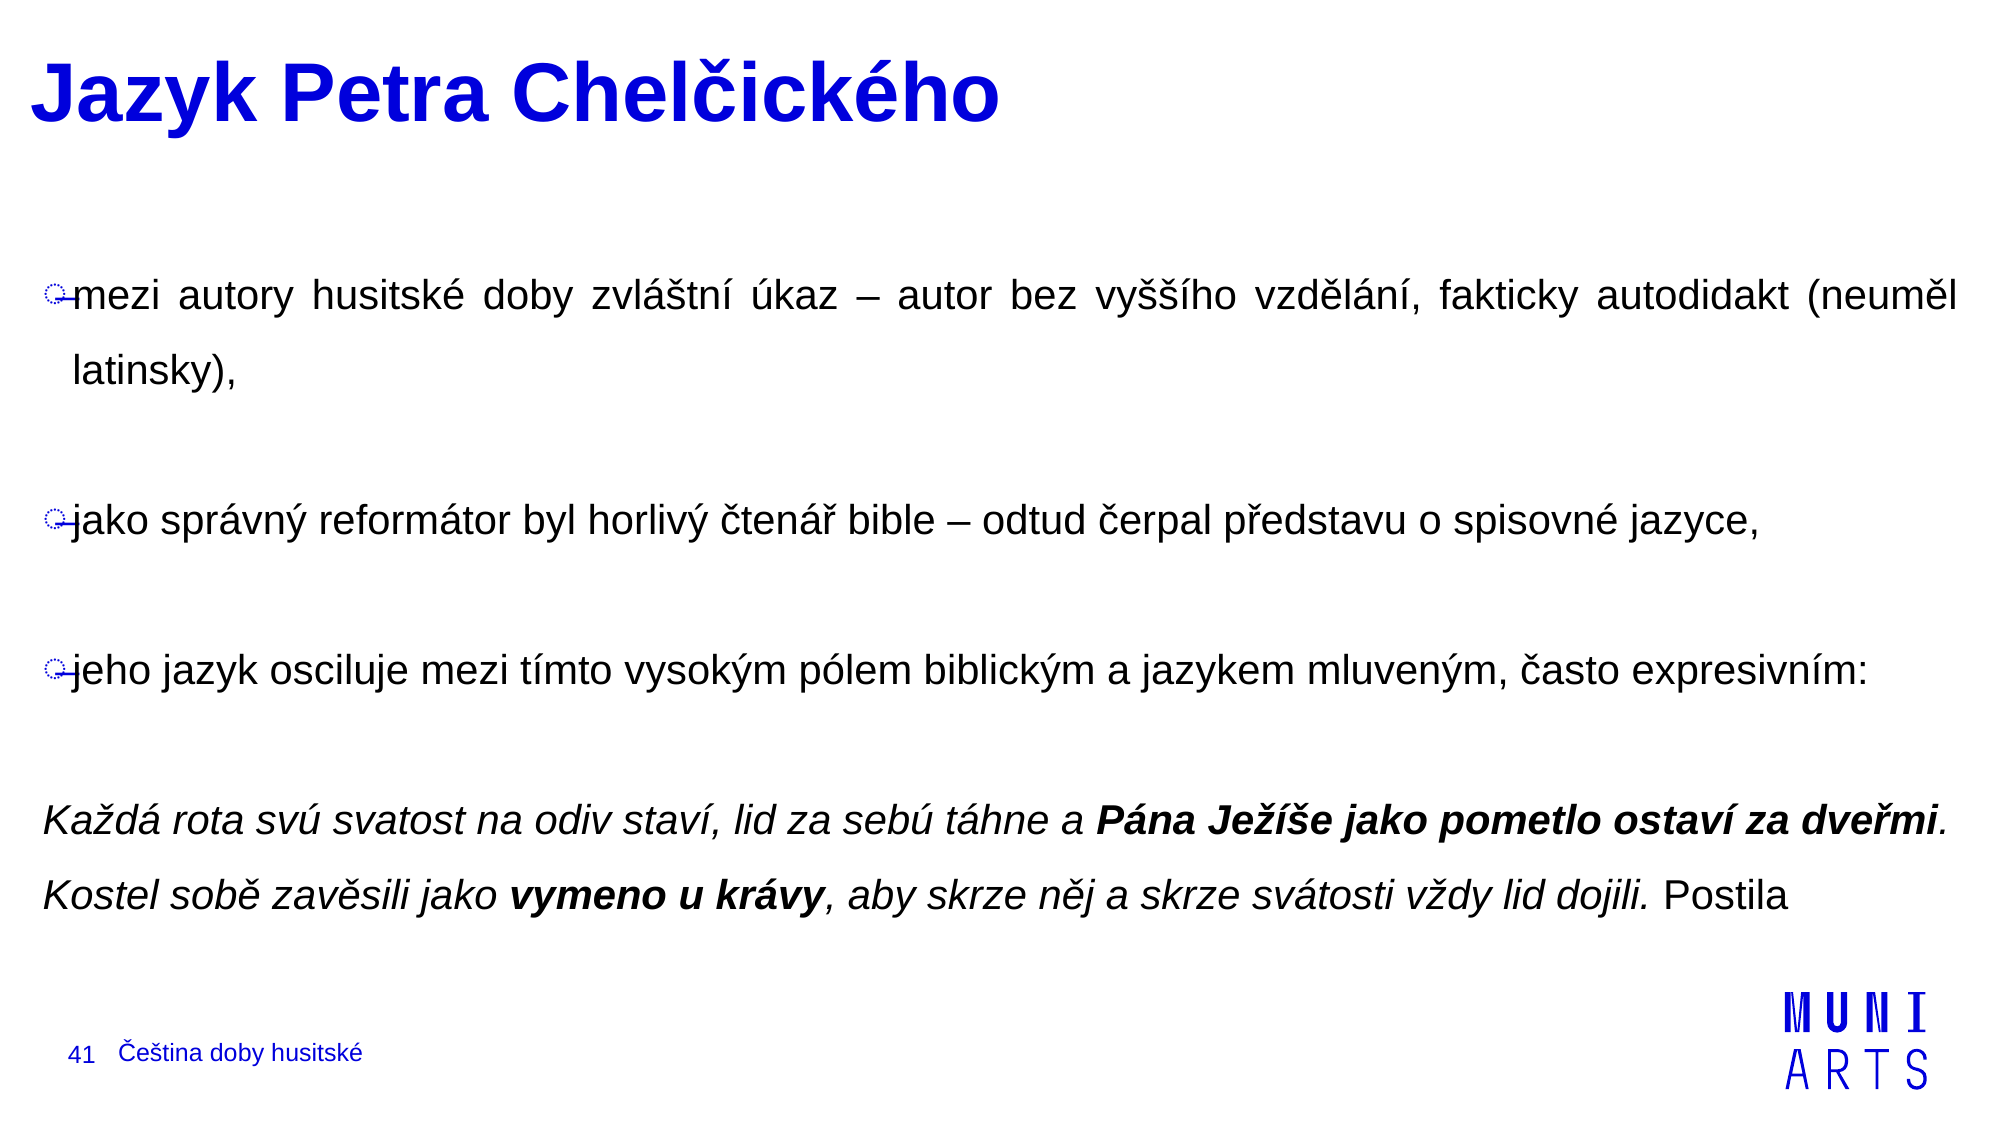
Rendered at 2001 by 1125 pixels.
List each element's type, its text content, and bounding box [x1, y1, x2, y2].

title Jazyk Petra Chelčického [30, 55, 1933, 148]
slide_number 41 [67, 1032, 110, 1074]
list mezi autory husitské doby zvláštní úkaz – autor bez vyššího vzdělání, fakticky autodidakt (neuměl latinsky), jako správný reformátor byl horlivý čtenář bible – odtud čerpal představu o spisovné jazyce, jeho jazyk osciluje mezi tímto vysokým pólem biblickým a jazykem mluveným, často expresivním: Každá rota svú svatost na odiv staví, lid za sebú táhne a Pána Ježíše jako pometlo ostaví za dveřmi. Kostel sobě zavěsili jako vymeno u krávy, aby skrze něj a skrze svátosti vždy lid dojili. Postila [30, 242, 1959, 949]
footer Čeština doby husitské [118, 1030, 1418, 1072]
